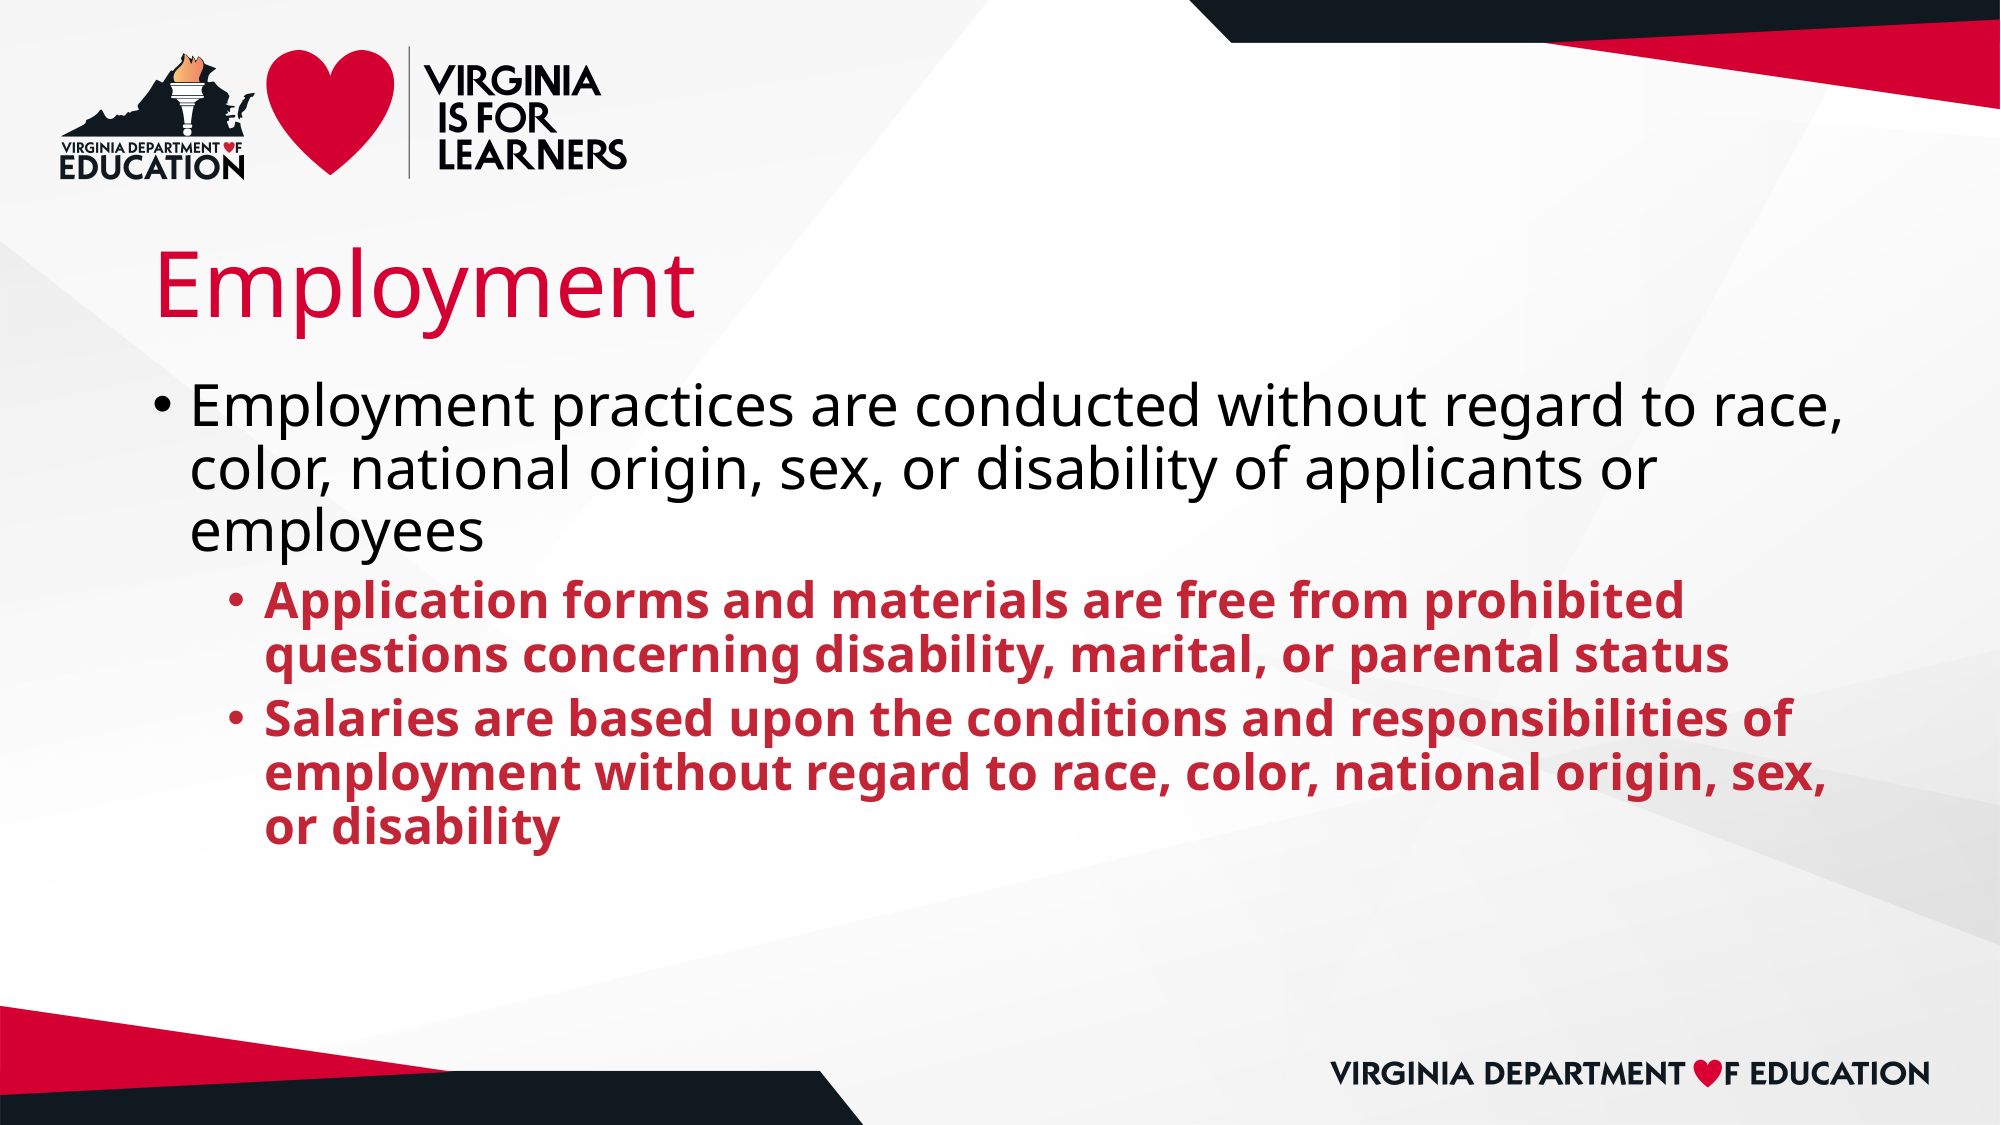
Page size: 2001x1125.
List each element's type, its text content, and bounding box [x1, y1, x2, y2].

title Employment [137, 214, 1863, 360]
list Employment practices are conducted without regard to race, color, national origin, sex, or disability of applicants or employees Application forms and materials are free from prohibited questions concerning disability, marital, or parental status Salaries are based upon the conditions and responsibilities of employment without regard to race, color, national origin, sex, or disability [137, 368, 1863, 1014]
picture [0, 0, 2000, 1125]
